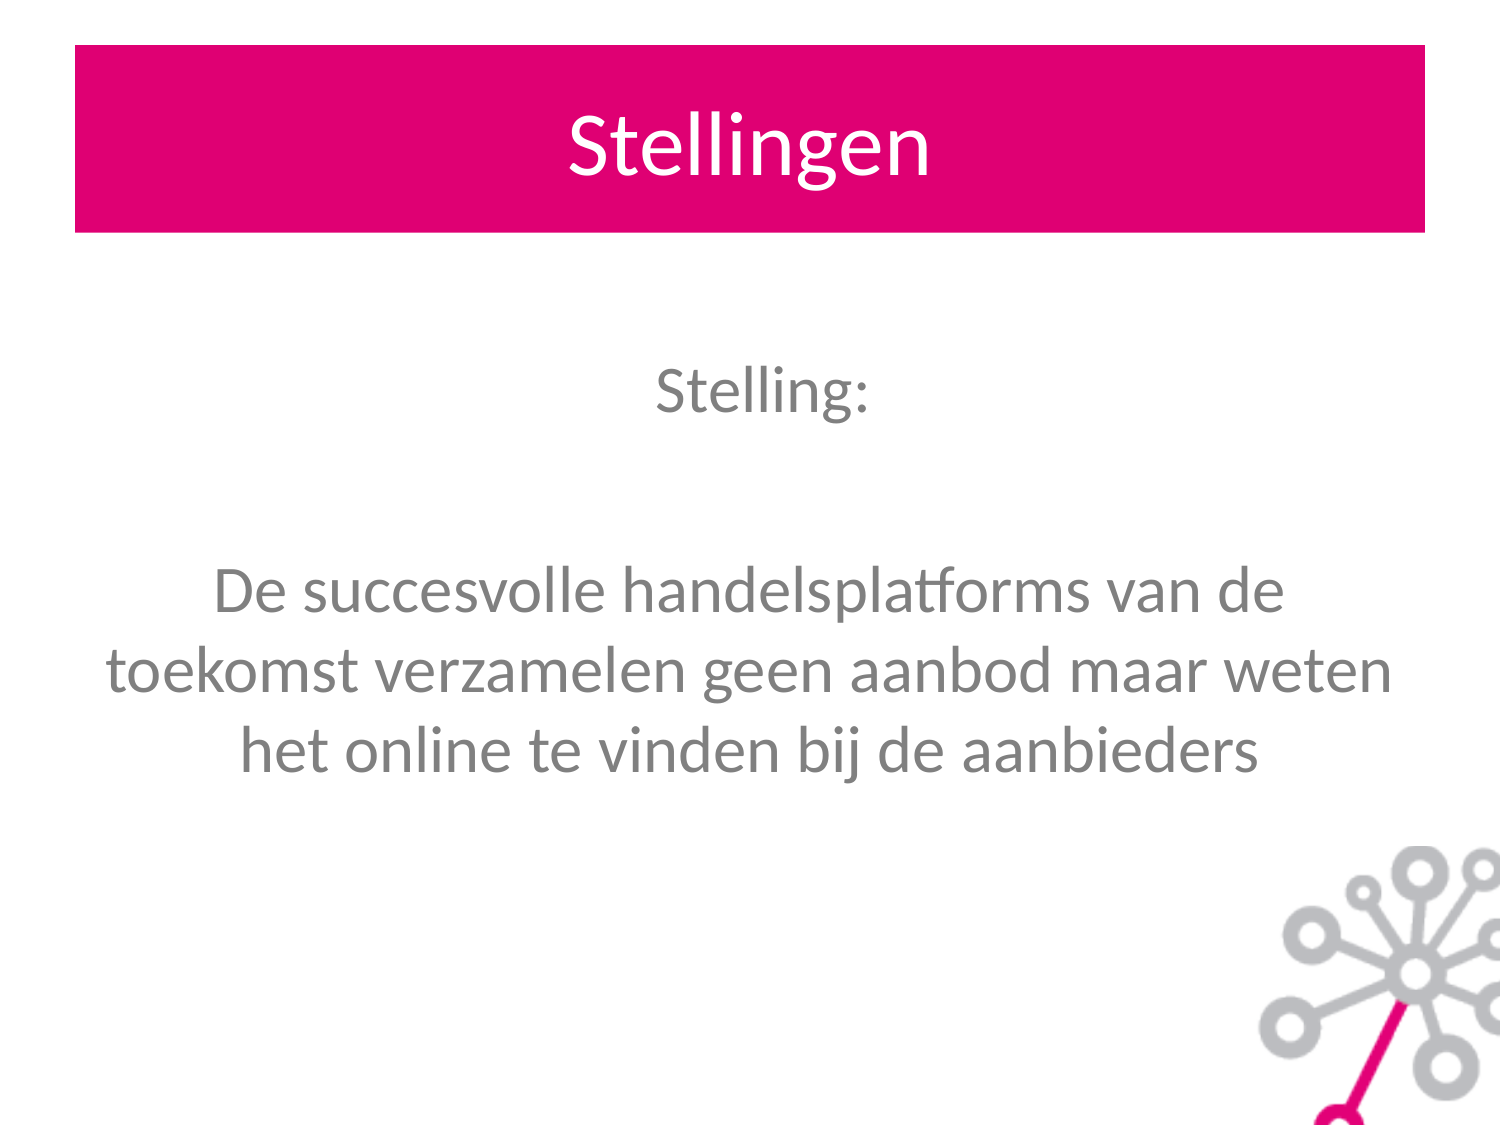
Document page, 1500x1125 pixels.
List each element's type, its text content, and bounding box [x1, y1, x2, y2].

picture [1232, 846, 1500, 1125]
list De succesvolle handelsplatforms van de toekomst verzamelen geen aanbod maar weten het online te vinden bij de aanbieders [75, 444, 1425, 882]
title Stellingen [75, 45, 1425, 233]
text_box Stelling: [88, 338, 1439, 445]
